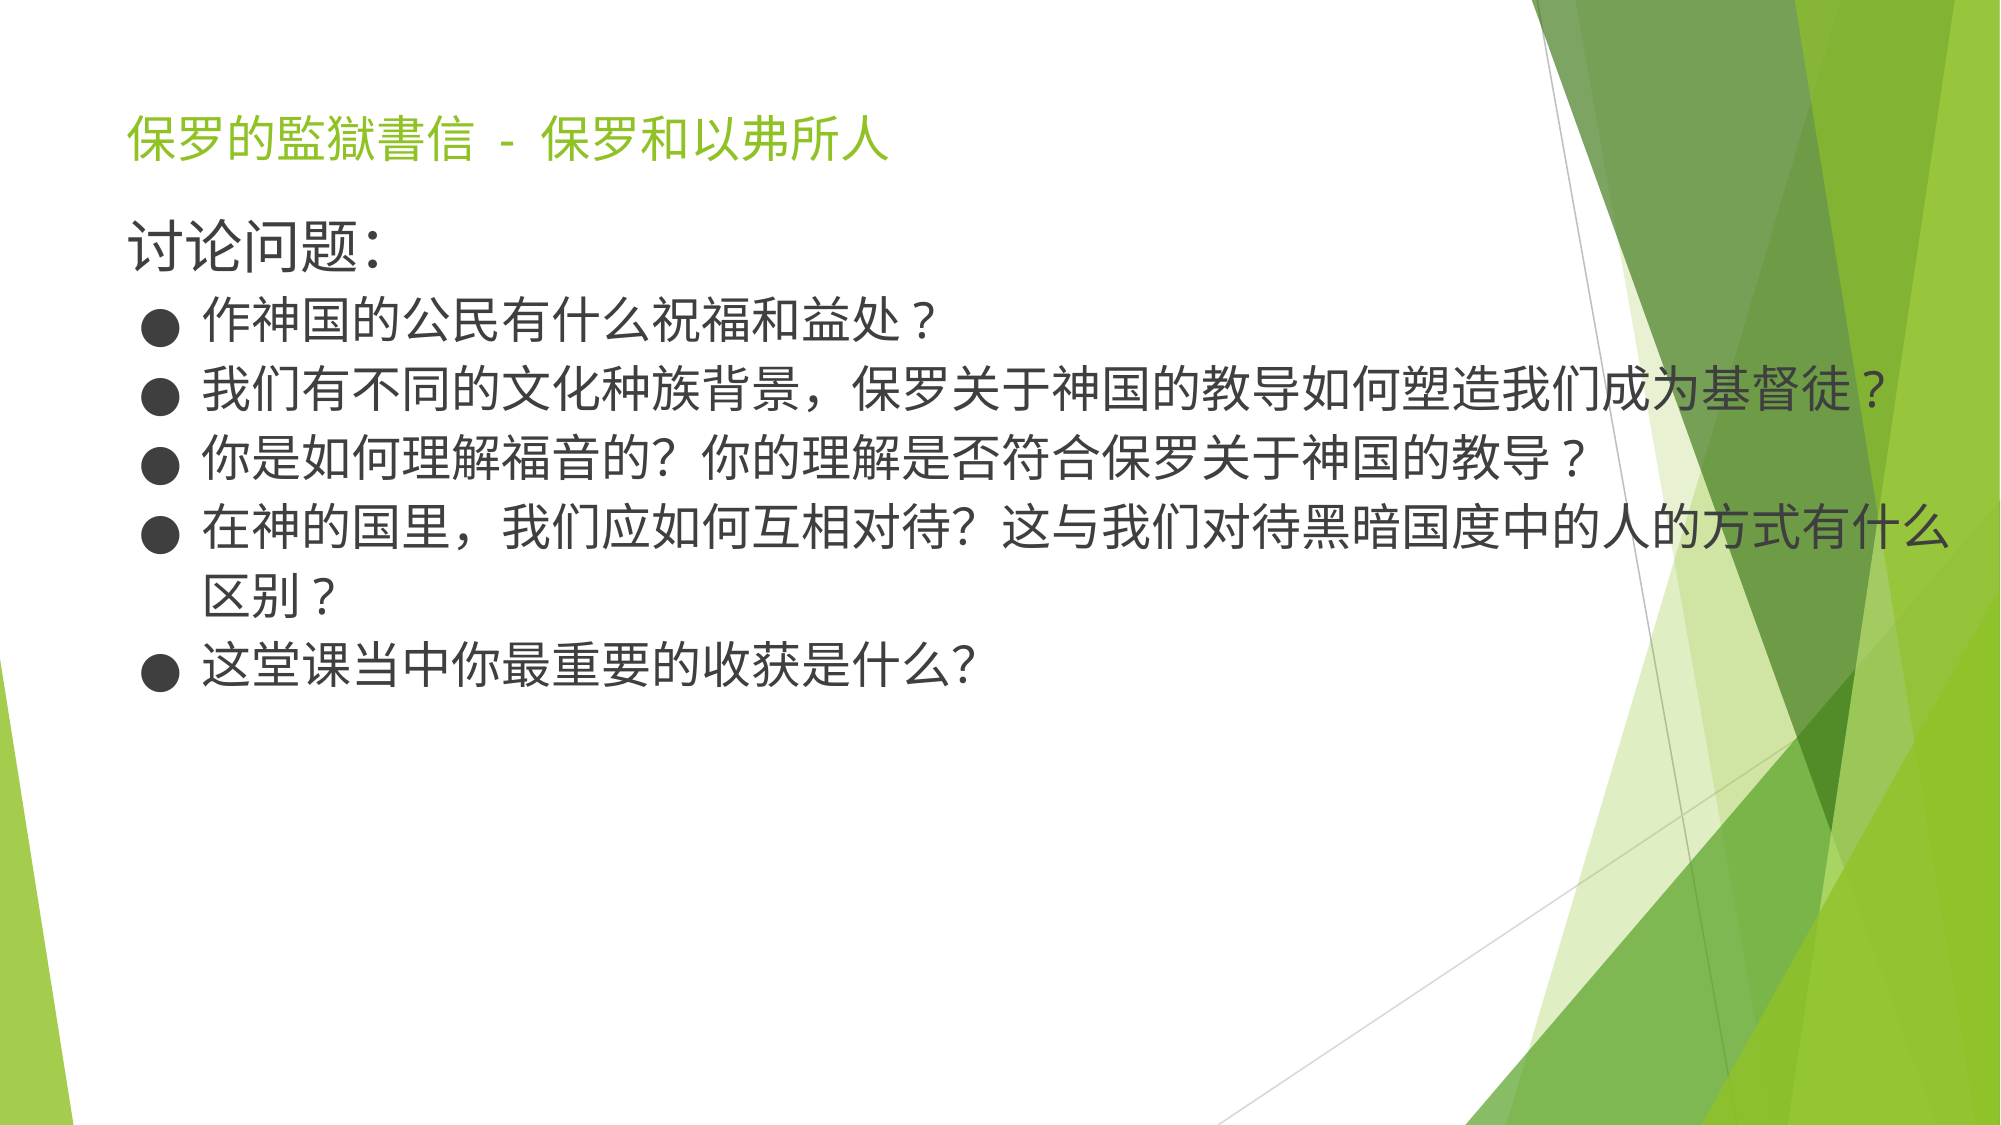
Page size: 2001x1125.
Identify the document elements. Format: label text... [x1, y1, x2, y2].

title 保罗的監獄書信 - 保罗和以弗所人 [111, 99, 1522, 191]
list 讨论问题： 作神国的公民有什么祝福和益处? 我们有不同的文化种族背景，保罗关于神国的教导如何塑造我们成为基督徒? 你是如何理解福音的？你的理解是否符合保罗关于神国的教导? 在神的国里，我们应如何互相对待？这与我们对待黑暗国度中的人的方式有什么区别? 这堂课当中你最重要的收获是什么？ [111, 191, 1992, 1069]
